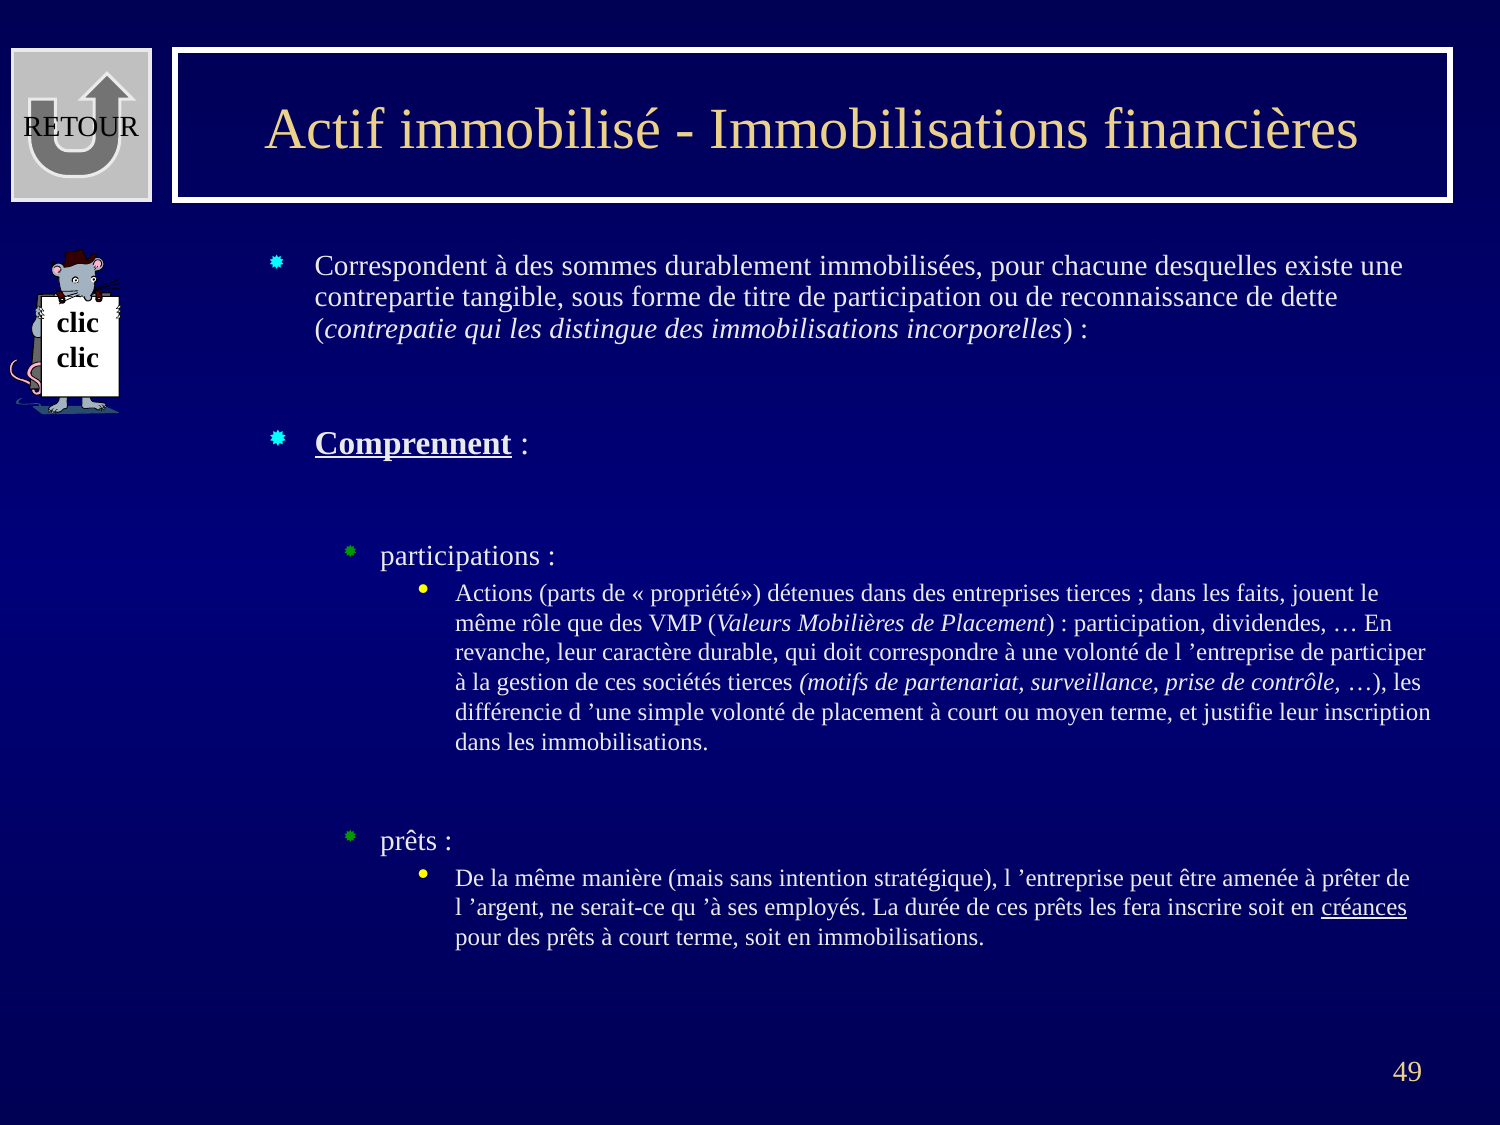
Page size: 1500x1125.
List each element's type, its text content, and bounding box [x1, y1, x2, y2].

title Actif immobilisé - Immobilisations financières [172, 47, 1453, 203]
text_box RETOUR [12, 49, 150, 200]
list Correspondent à des sommes durablement immobilisées, pour chacune desquelles existe une contrepartie tangible, sous forme de titre de participation ou de reconnaissance de dette (contrepatie qui les distingue des immobilisations incorporelles) : Comprennent : participations : Actions (parts de « propriété») détenues dans des entreprises tierces ; dans les faits, jouent le même rôle que des VMP (Valeurs Mobilières de Placement) : participation, dividendes, … En revanche, leur caractère durable, qui doit correspondre à une volonté de l ’entreprise de participer à la gestion de ces sociétés tierces (motifs de partenariat, surveillance, prise de contrôle, …), les différencie d ’une simple volonté de placement à court ou moyen terme, et justifie leur inscription dans les immobilisations. prêts : De la même manière (mais sans intention stratégique), l ’entreprise peut être amenée à prêter de l ’argent, ne serait-ce qu ’à ses employés. La durée de ces prêts les fera inscrire soit en créances pour des prêts à court terme, soit en immobilisations. [174, 224, 1450, 977]
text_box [7, 248, 122, 415]
slide_number 49 [1363, 1031, 1452, 1107]
